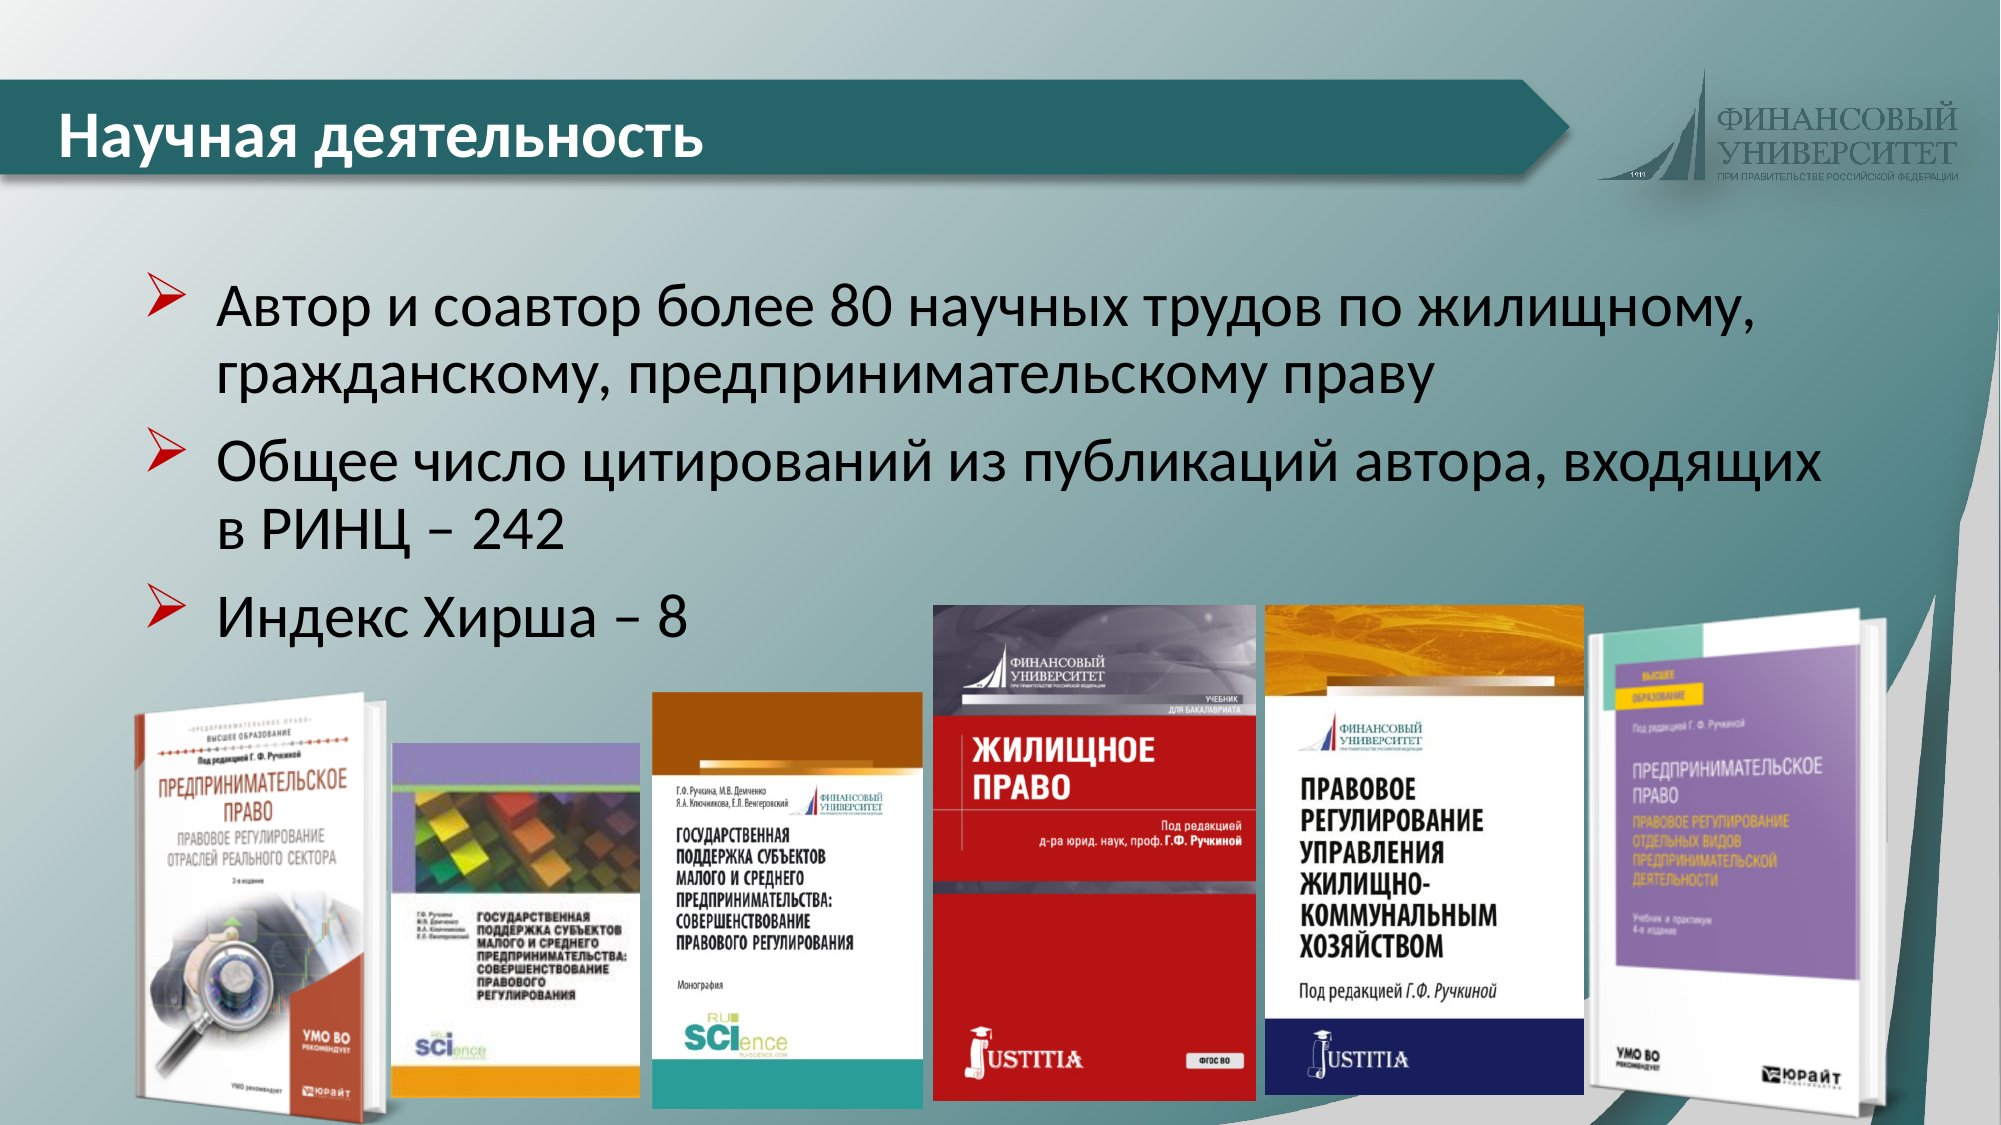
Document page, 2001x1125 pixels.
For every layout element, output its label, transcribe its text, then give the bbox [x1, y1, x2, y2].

picture [104, 664, 640, 1125]
list Автор и соавтор более 80 научных трудов по жилищному, гражданскому, предпринимательскому праву Общее число цитирований из публикаций автора, входящих в РИНЦ – 242 Индекс Хирша – 8 [127, 264, 1871, 870]
picture [933, 605, 1256, 1101]
picture [1595, 62, 1959, 192]
picture [1265, 575, 1925, 1125]
title Научная деятельность [44, 92, 1749, 155]
picture [652, 692, 923, 1109]
